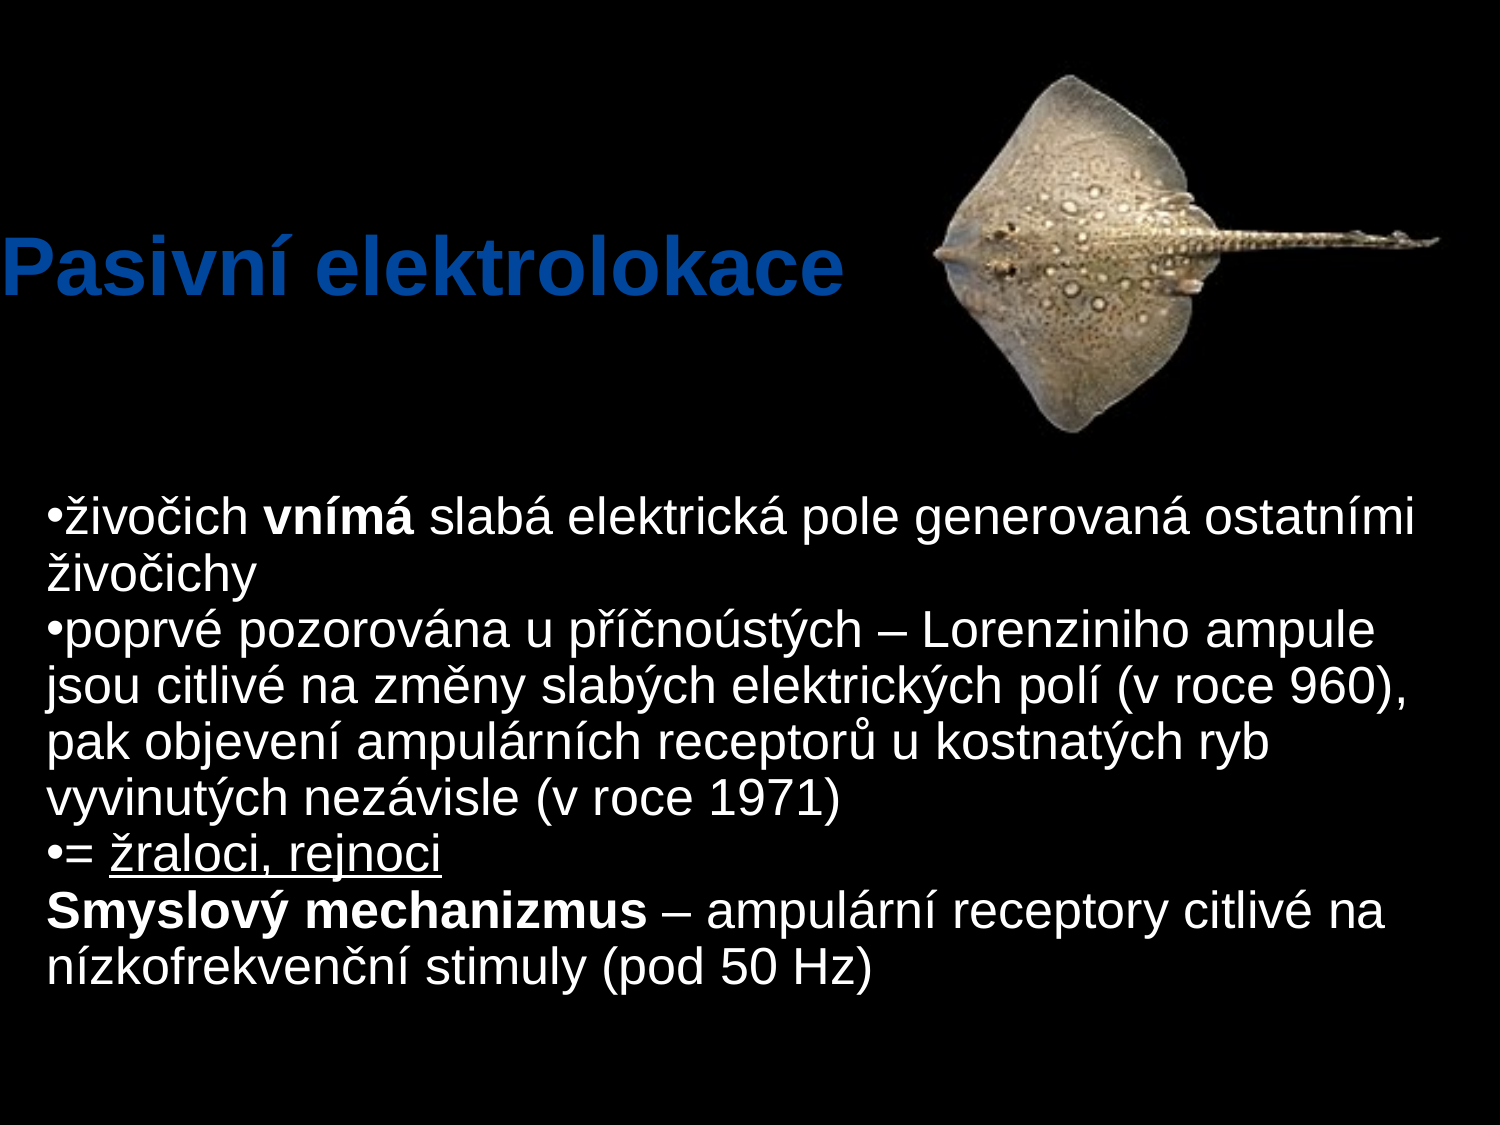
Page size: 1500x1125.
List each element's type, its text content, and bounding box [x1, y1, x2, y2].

title Pasivní elektrolokace [0, 212, 863, 327]
list živočich vnímá slabá elektrická pole generovaná ostatními živočichy poprvé pozorována u příčnoústých – Lorenziniho ampule jsou citlivé na změny slabých elektrických polí (v roce 960), pak objevení ampulárních receptorů u kostnatých ryb vyvinutých nezávisle (v roce 1971) = žraloci, rejnoci Smyslový mechanizmus – ampulární receptory citlivé na nízkofrekvenční stimuly (pod 50 Hz) [46, 490, 1454, 1107]
picture [868, 5, 1500, 483]
